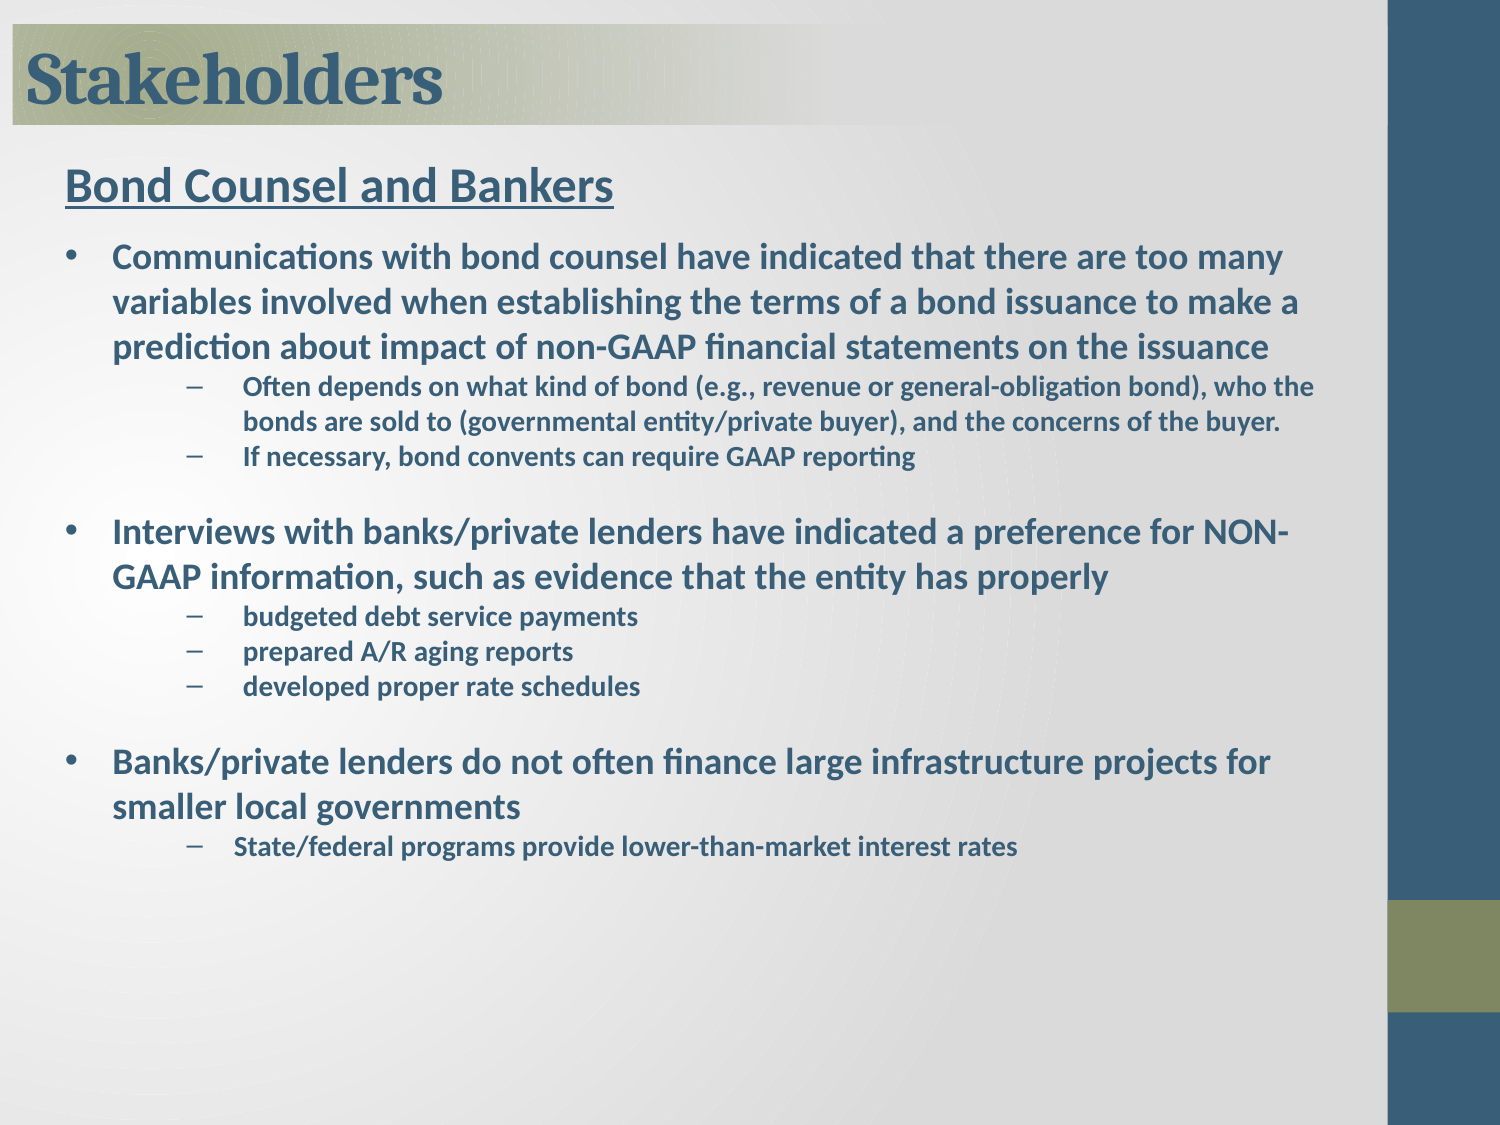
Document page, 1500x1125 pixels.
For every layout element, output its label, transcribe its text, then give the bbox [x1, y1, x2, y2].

text_box Bond Counsel and Bankers Communications with bond counsel have indicated that there are too many variables involved when establishing the terms of a bond issuance to make a prediction about impact of non-GAAP financial statements on the issuance Often depends on what kind of bond (e.g., revenue or general-obligation bond), who the bonds are sold to (governmental entity/private buyer), and the concerns of the buyer. If necessary, bond convents can require GAAP reporting Interviews with banks/private lenders have indicated a preference for NON-GAAP information, such as evidence that the entity has properly budgeted debt service payments prepared A/R aging reports developed proper rate schedules Banks/private lenders do not often finance large infrastructure projects for smaller local governments State/federal programs provide lower-than-market interest rates [50, 124, 1376, 870]
title Stakeholders [12, 24, 1388, 125]
